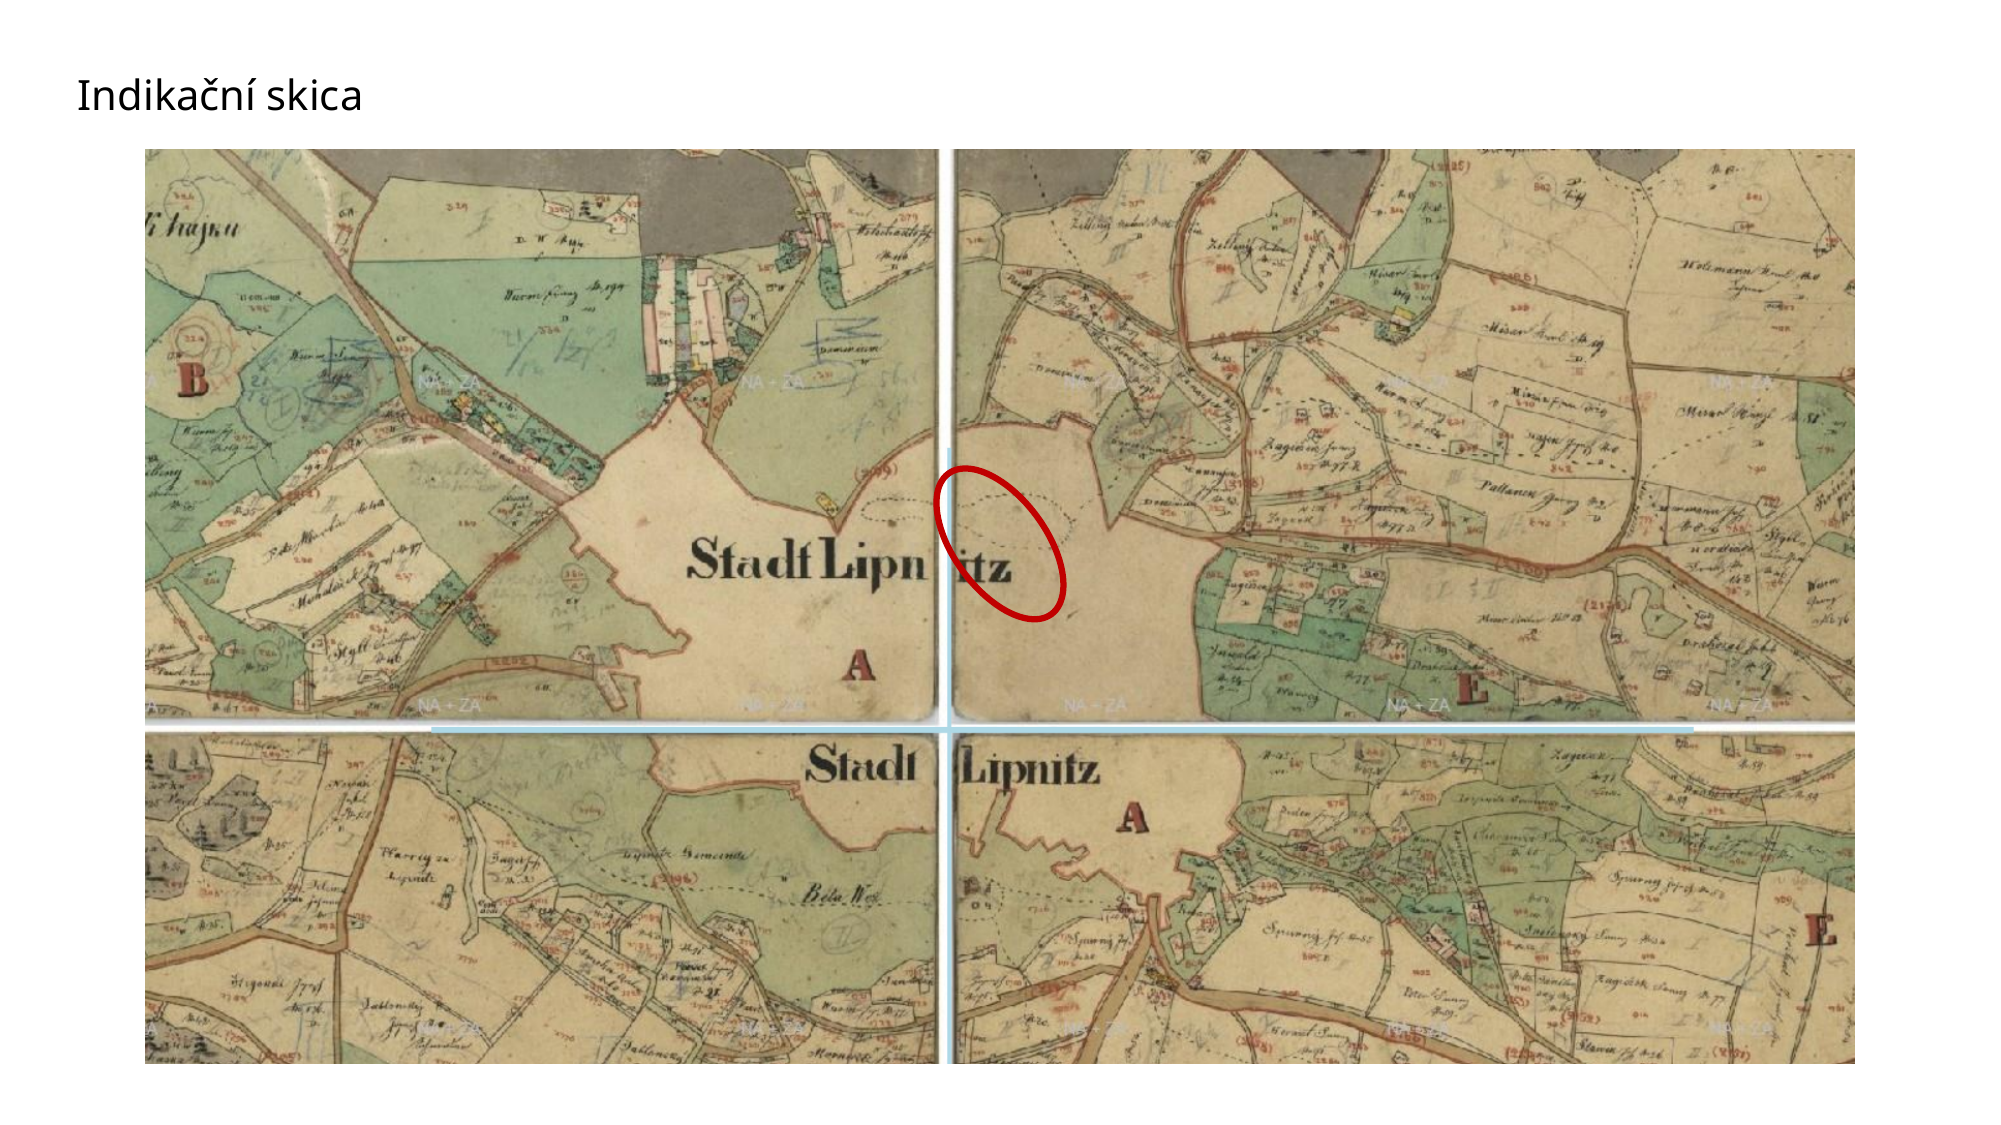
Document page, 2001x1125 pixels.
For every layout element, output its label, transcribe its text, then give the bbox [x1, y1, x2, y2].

text_box Indikační skica [63, 61, 1192, 127]
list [145, 149, 1855, 1065]
